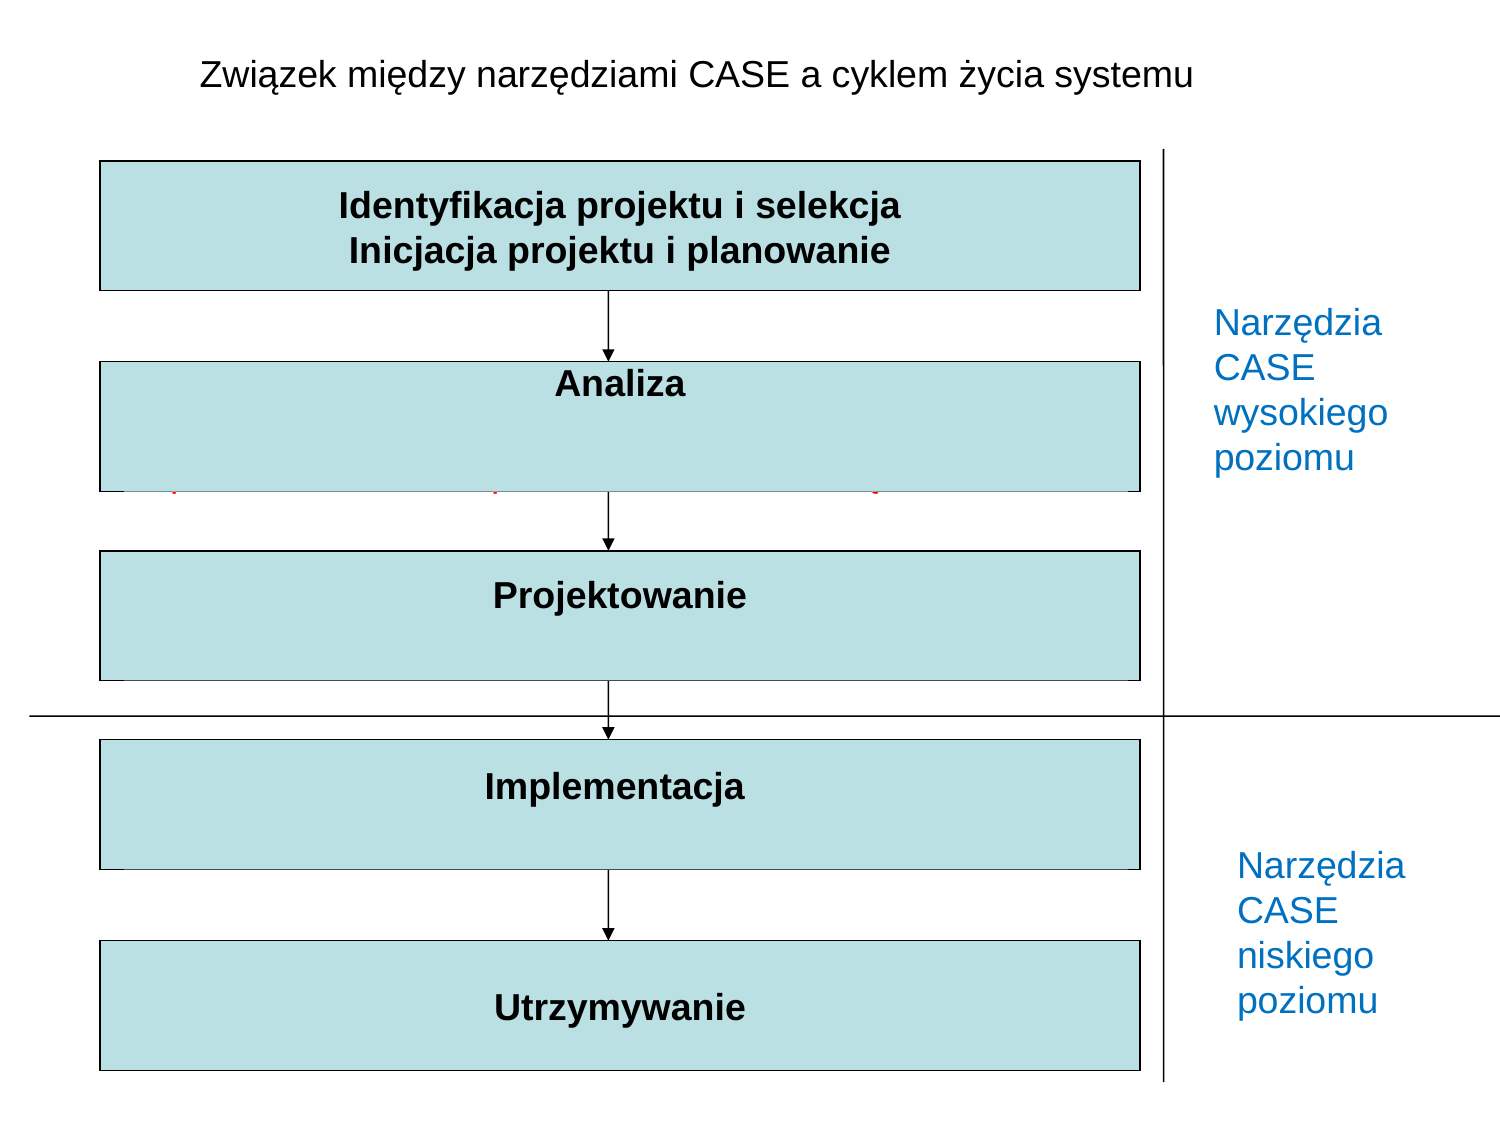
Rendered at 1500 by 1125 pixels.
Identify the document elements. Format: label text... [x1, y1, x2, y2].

text_box Związek między narzędziami CASE a cyklem życia systemu [76, 42, 1317, 103]
text_box Analiza Definicja Strukturalizacja Generowanie i wybór potrzeb potrzeb rozwiązań alt. [100, 361, 1140, 492]
text_box [122, 407, 1130, 494]
text_box [602, 717, 615, 740]
text_box NarzędziaCASE niskiego poziomu [1222, 834, 1447, 1029]
text_box Projektowanie Projektowanie logiczne Projektowanie fizyczne [100, 550, 1140, 681]
text_box [602, 494, 615, 551]
text_box [122, 808, 1130, 872]
text_box [122, 619, 1130, 683]
text_box Utrzymywanie [100, 940, 1140, 1071]
text_box NarzędziaCASE wysokiegopoziomu [1198, 290, 1424, 486]
text_box Identyfikacja projektu i selekcja Inicjacja projektu i planowanie [100, 160, 1140, 291]
text_box [602, 872, 615, 941]
text_box [602, 290, 615, 362]
text_box Implementacja Kodowanie Dokumentowanie Testowanie Szkolenie Instalacja [100, 739, 1140, 870]
